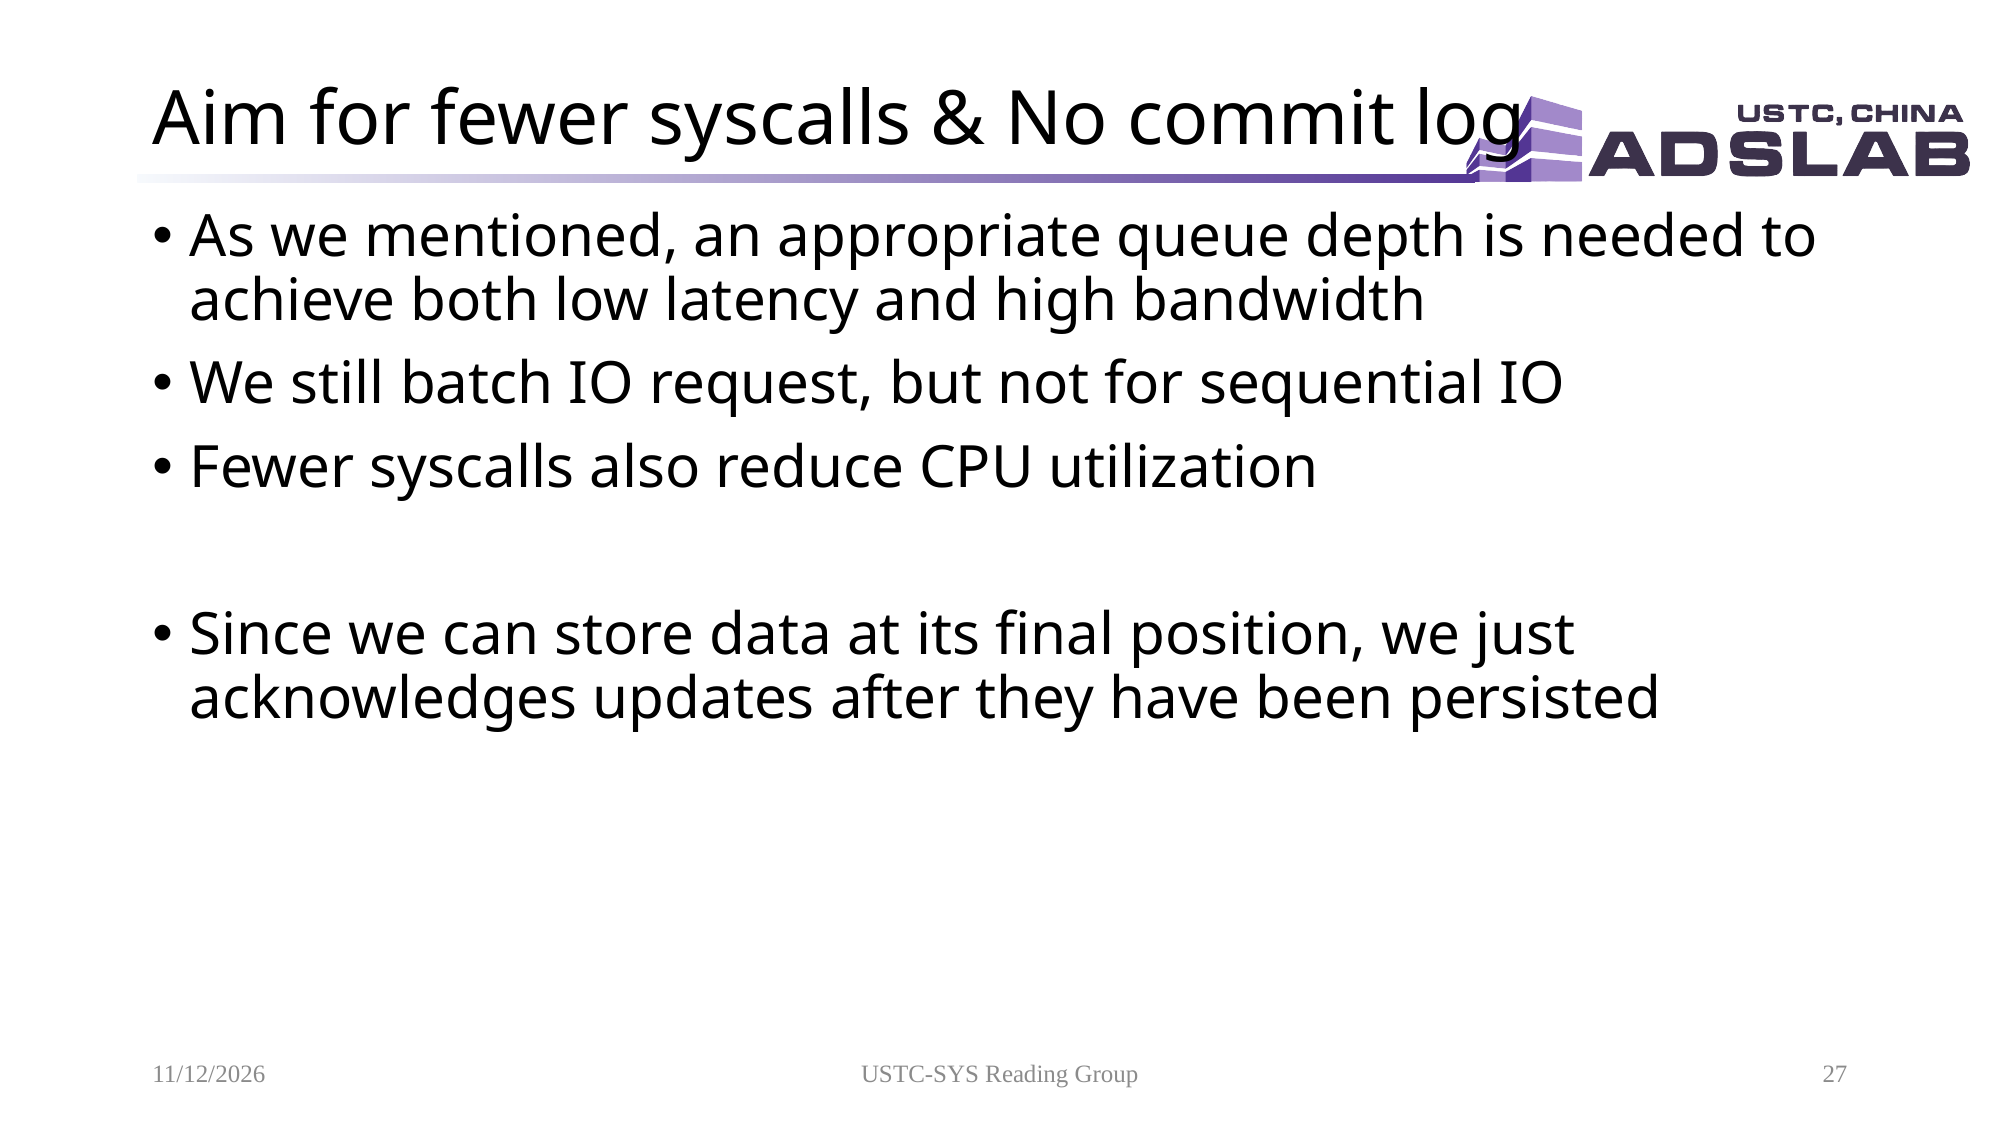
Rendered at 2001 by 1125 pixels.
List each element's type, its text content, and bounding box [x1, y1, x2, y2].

picture [1470, 93, 1976, 183]
title Aim for fewer syscalls & No commit log [137, 63, 1863, 177]
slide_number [137, 1042, 588, 1103]
footer USTC-SYS Reading Group [662, 1042, 1338, 1103]
list As we mentioned, an appropriate queue depth is needed to achieve both low latency and high bandwidth We still batch IO request, but not for sequential IO Fewer syscalls also reduce CPU utilization Since we can store data at its final position, we just acknowledges updates after they have been persisted [137, 199, 1863, 1014]
